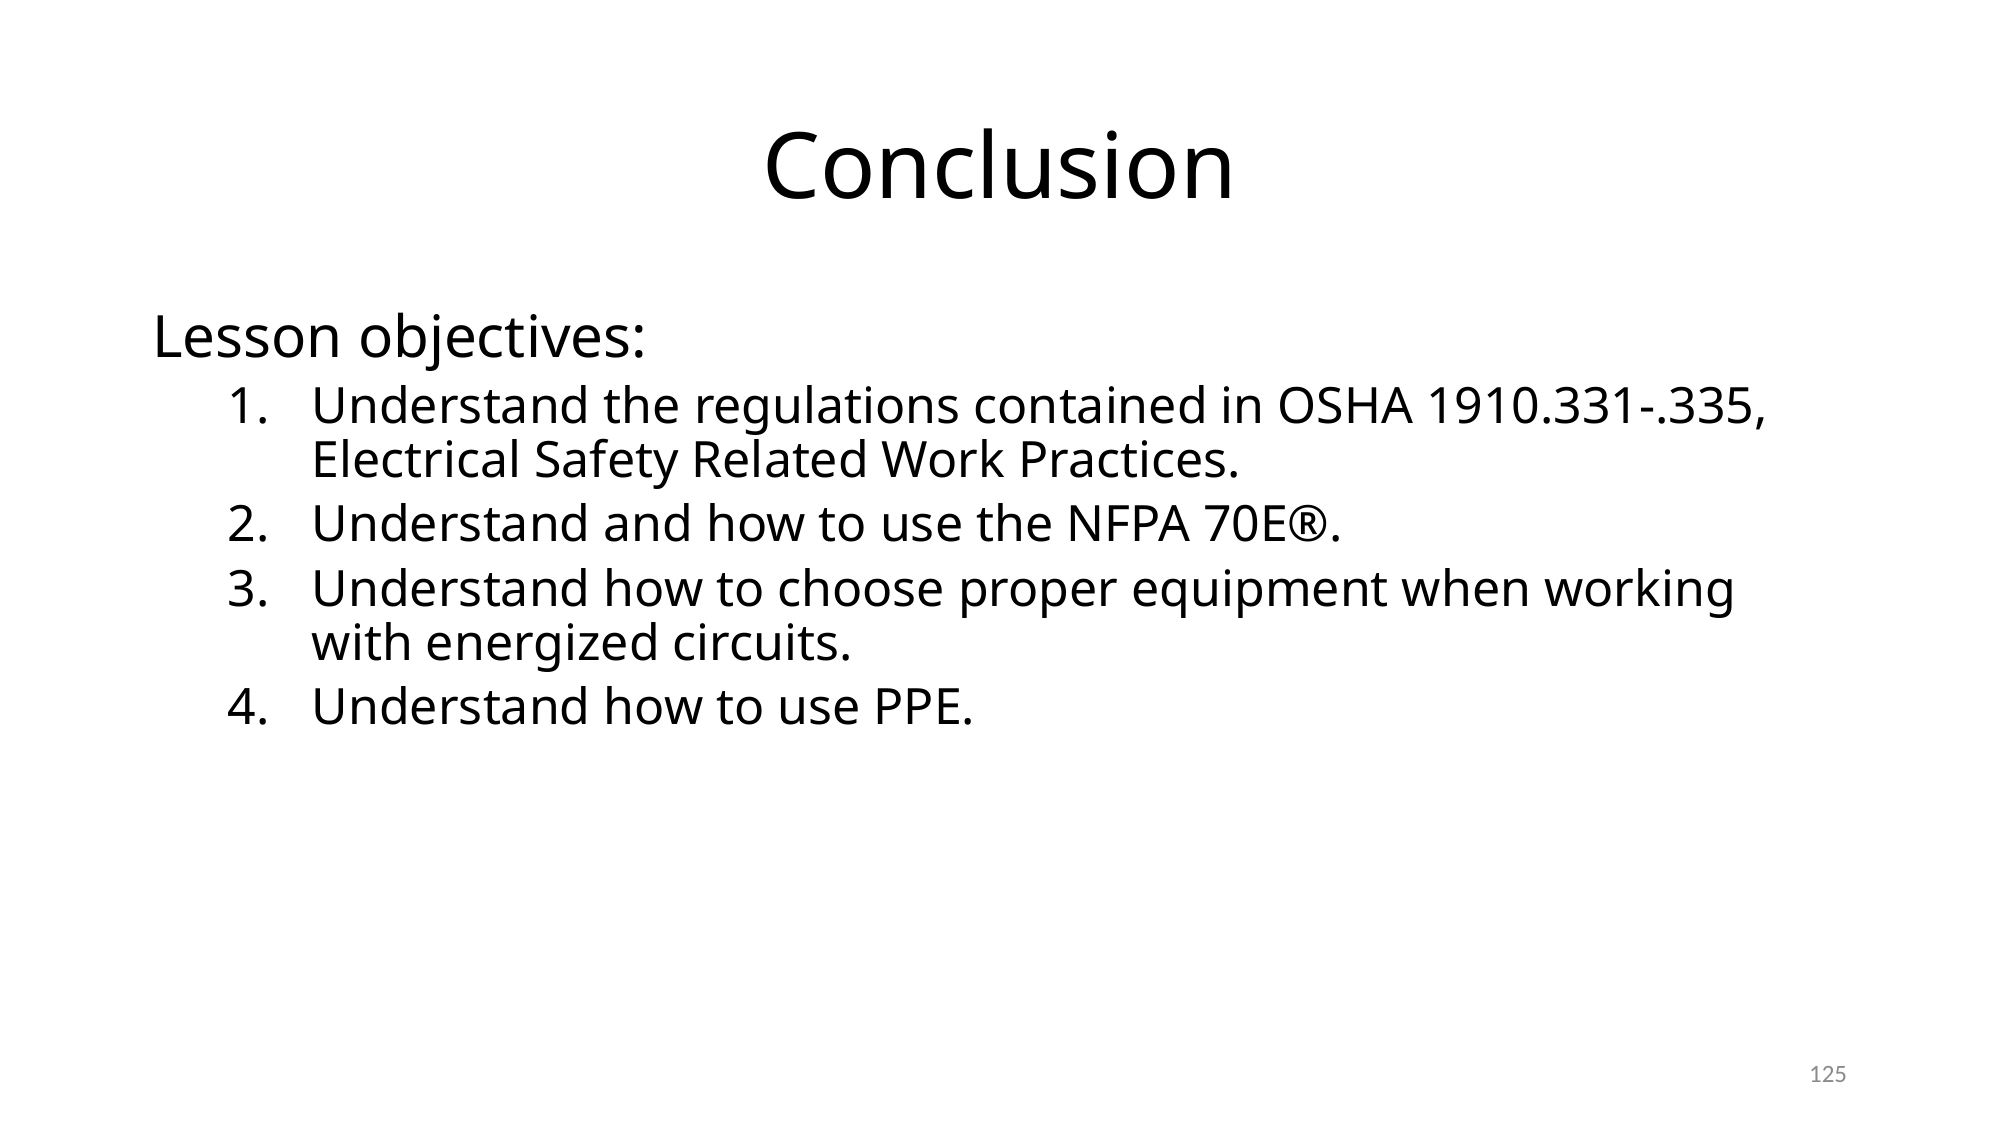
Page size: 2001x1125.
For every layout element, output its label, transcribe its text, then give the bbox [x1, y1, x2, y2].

slide_number 125 [1412, 1042, 1863, 1103]
list Lesson objectives: Understand the regulations contained in OSHA 1910.331-.335, Electrical Safety Related Work Practices. Understand and how to use the NFPA 70E®. Understand how to choose proper equipment when working with energized circuits. Understand how to use PPE. [137, 299, 1863, 1014]
title Conclusion [137, 59, 1863, 278]
